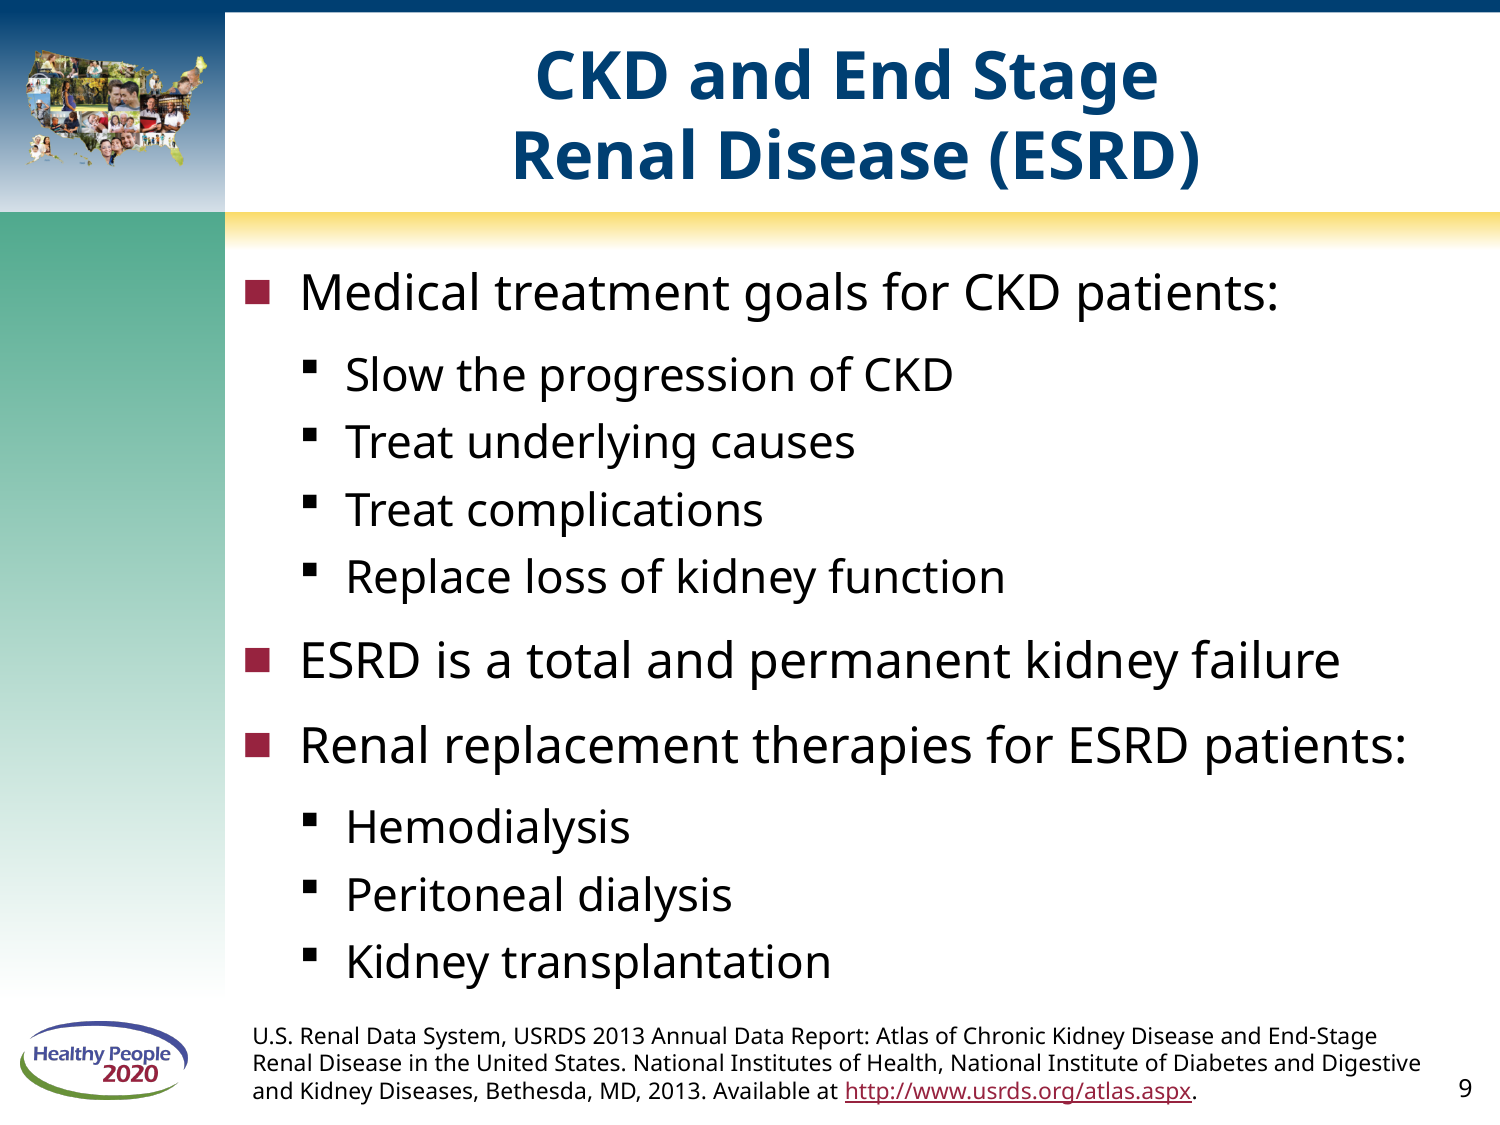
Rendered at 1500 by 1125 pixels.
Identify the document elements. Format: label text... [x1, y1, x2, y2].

text_box U.S. Renal Data System, USRDS 2013 Annual Data Report: Atlas of Chronic Kidney Disease and End-Stage Renal Disease in the United States. National Institutes of Health, National Institute of Diabetes and Digestive and Kidney Diseases, Bethesda, MD, 2013. Available at http://www.usrds.org/atlas.aspx. [237, 1014, 1450, 1115]
text_box Medical treatment goals for CKD patients: Slow the progression of CKD Treat underlying causes Treat complications Replace loss of kidney function ESRD is a total and permanent kidney failure Renal replacement therapies for ESRD patients: Hemodialysis Peritoneal dialysis Kidney transplantation [227, 253, 1475, 1013]
picture [20, 1021, 188, 1100]
title CKD and End Stage Renal Disease (ESRD) [262, 24, 1451, 201]
picture [24, 50, 208, 169]
text_box 9 [1412, 1065, 1488, 1125]
